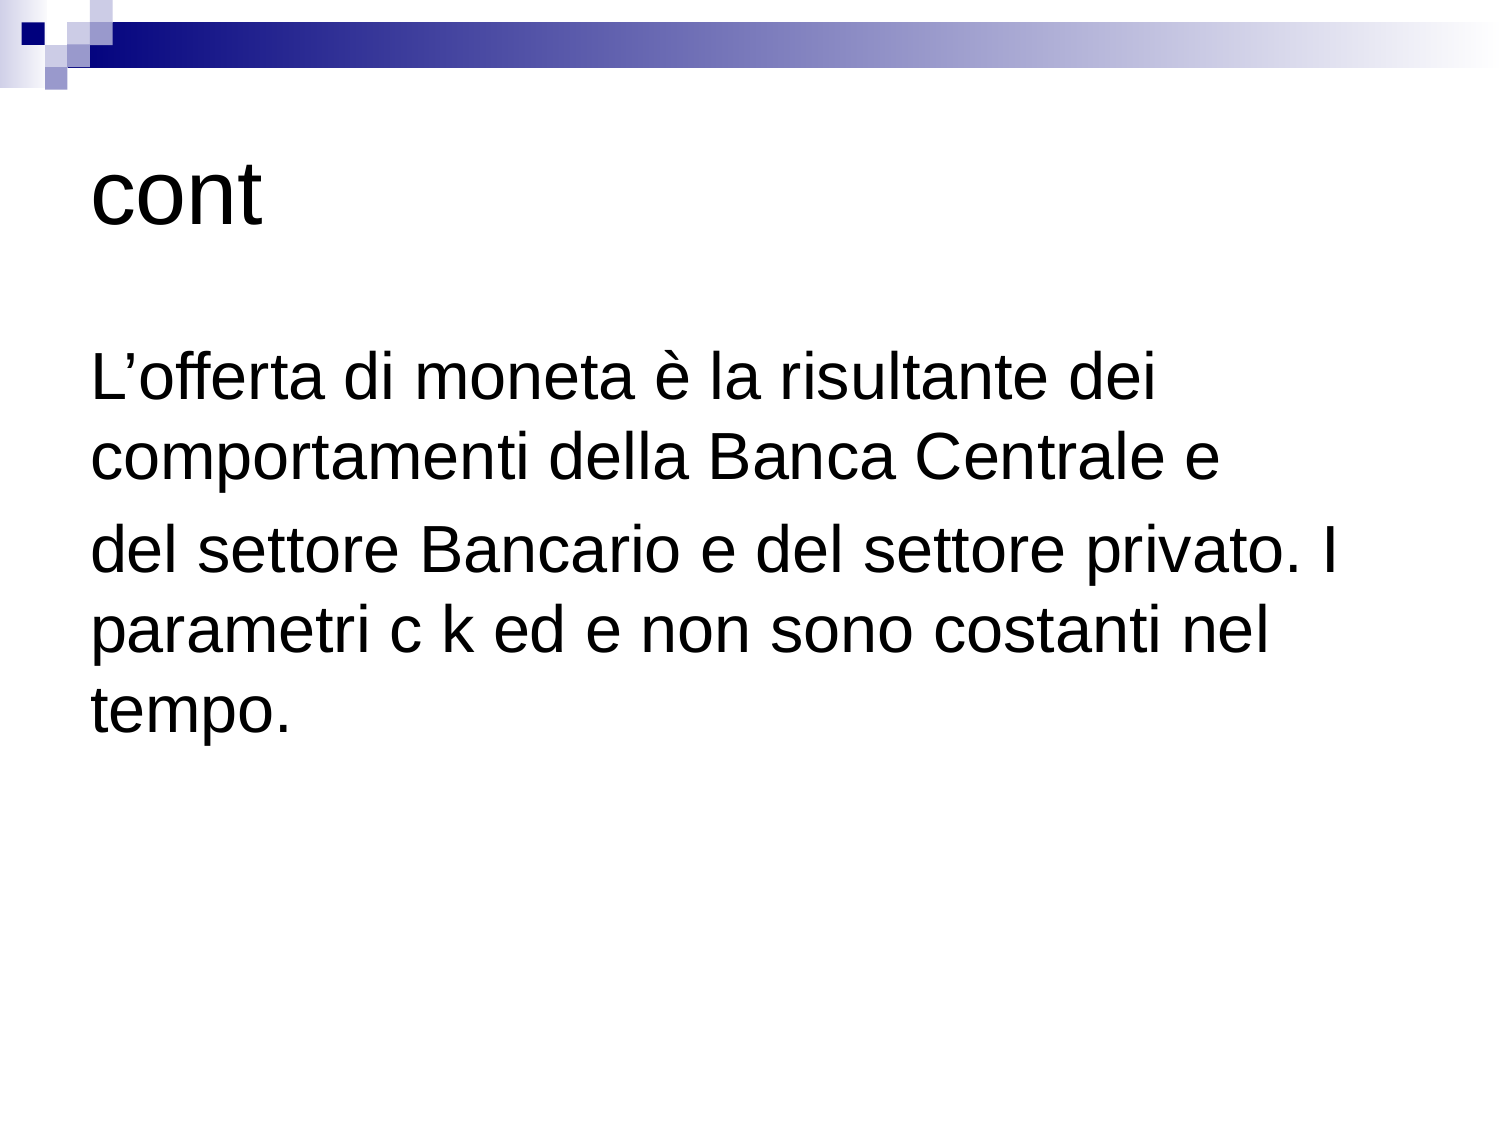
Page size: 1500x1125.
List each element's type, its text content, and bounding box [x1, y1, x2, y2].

title cont [75, 75, 1425, 300]
list L’offerta di moneta è la risultante dei comportamenti della Banca Centrale e del settore Bancario e del settore privato. I parametri c k ed e non sono costanti nel tempo. [75, 324, 1425, 963]
